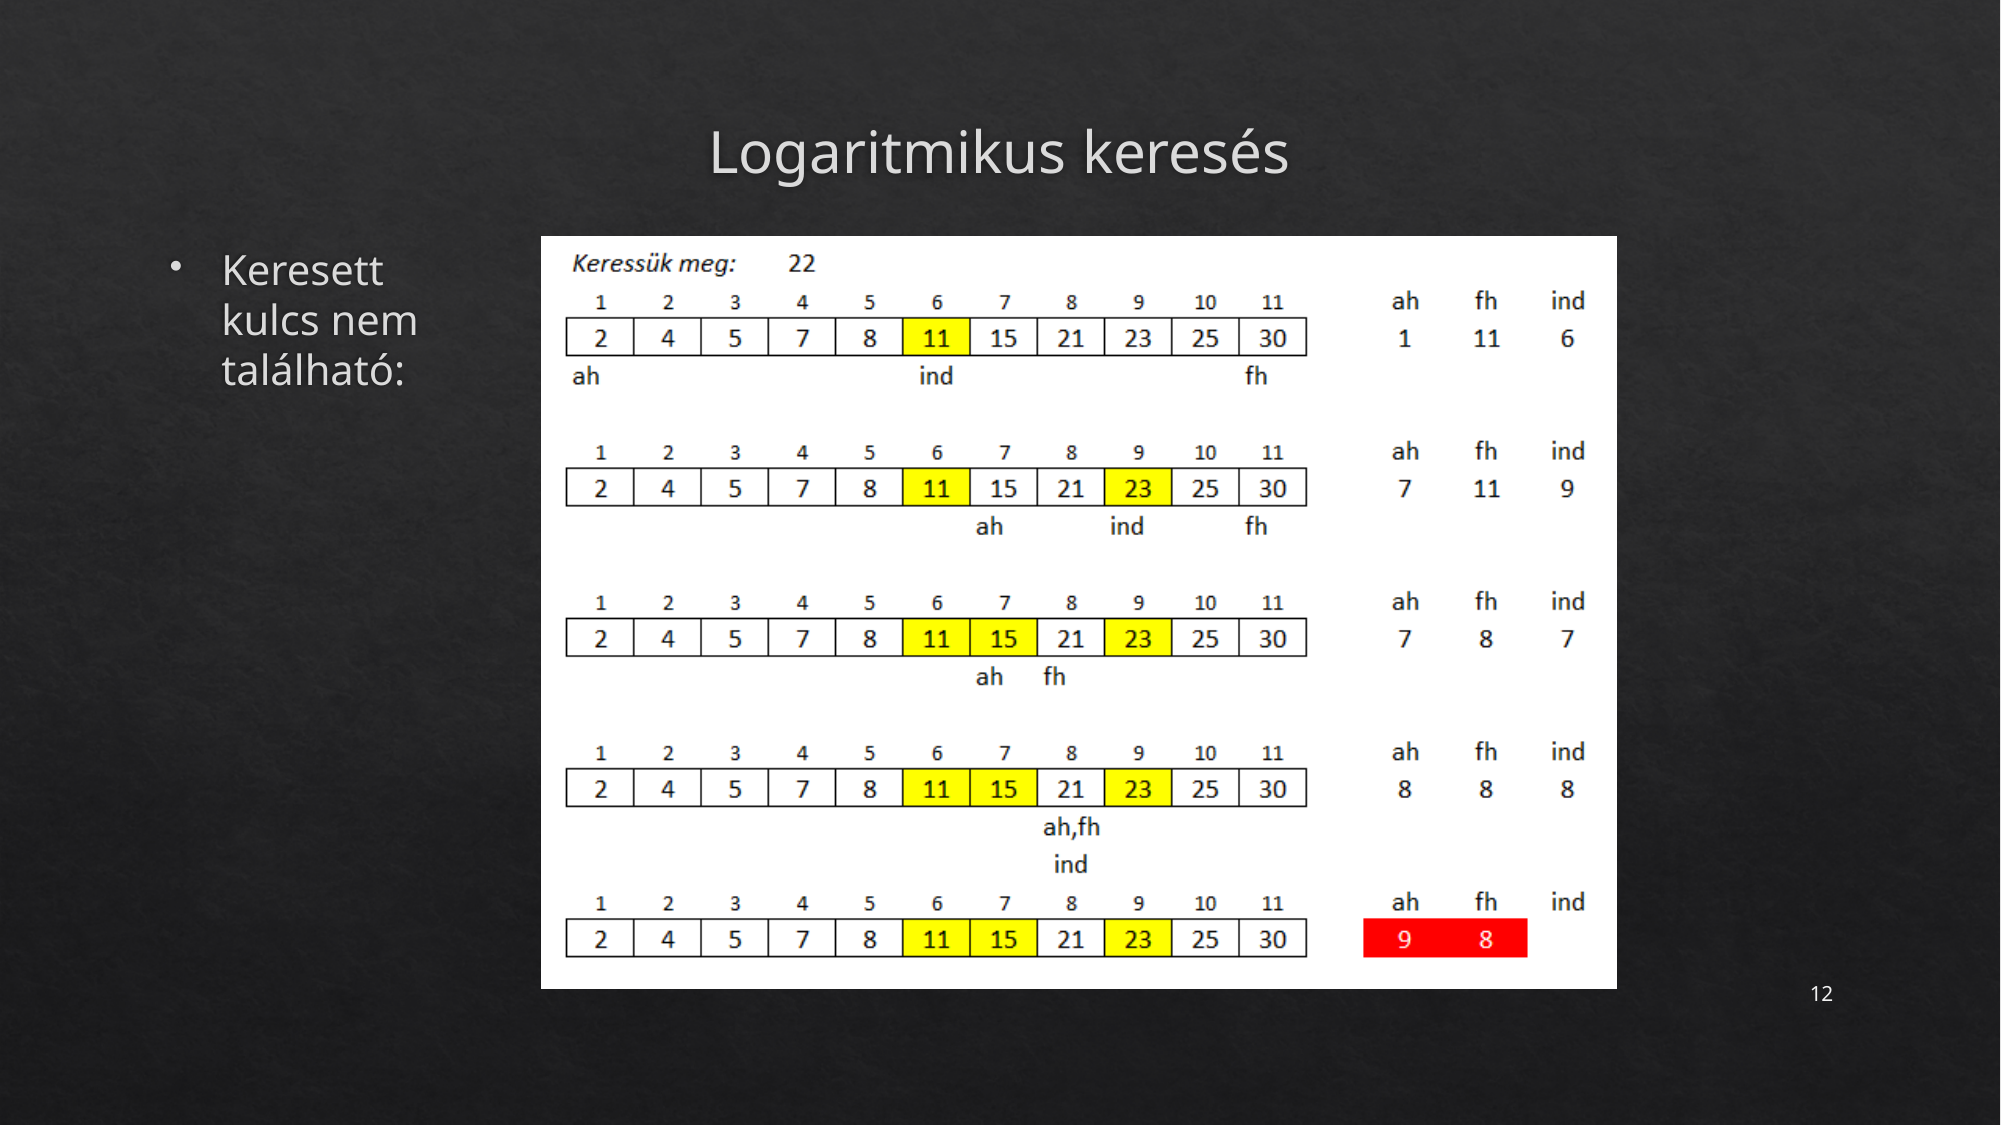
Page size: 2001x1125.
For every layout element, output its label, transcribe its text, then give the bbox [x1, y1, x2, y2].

picture [541, 236, 1618, 989]
title Logaritmikus keresés [150, 99, 1849, 200]
slide_number 12 [1724, 965, 1849, 1025]
list Keresett kulcs nem található: [149, 236, 508, 950]
